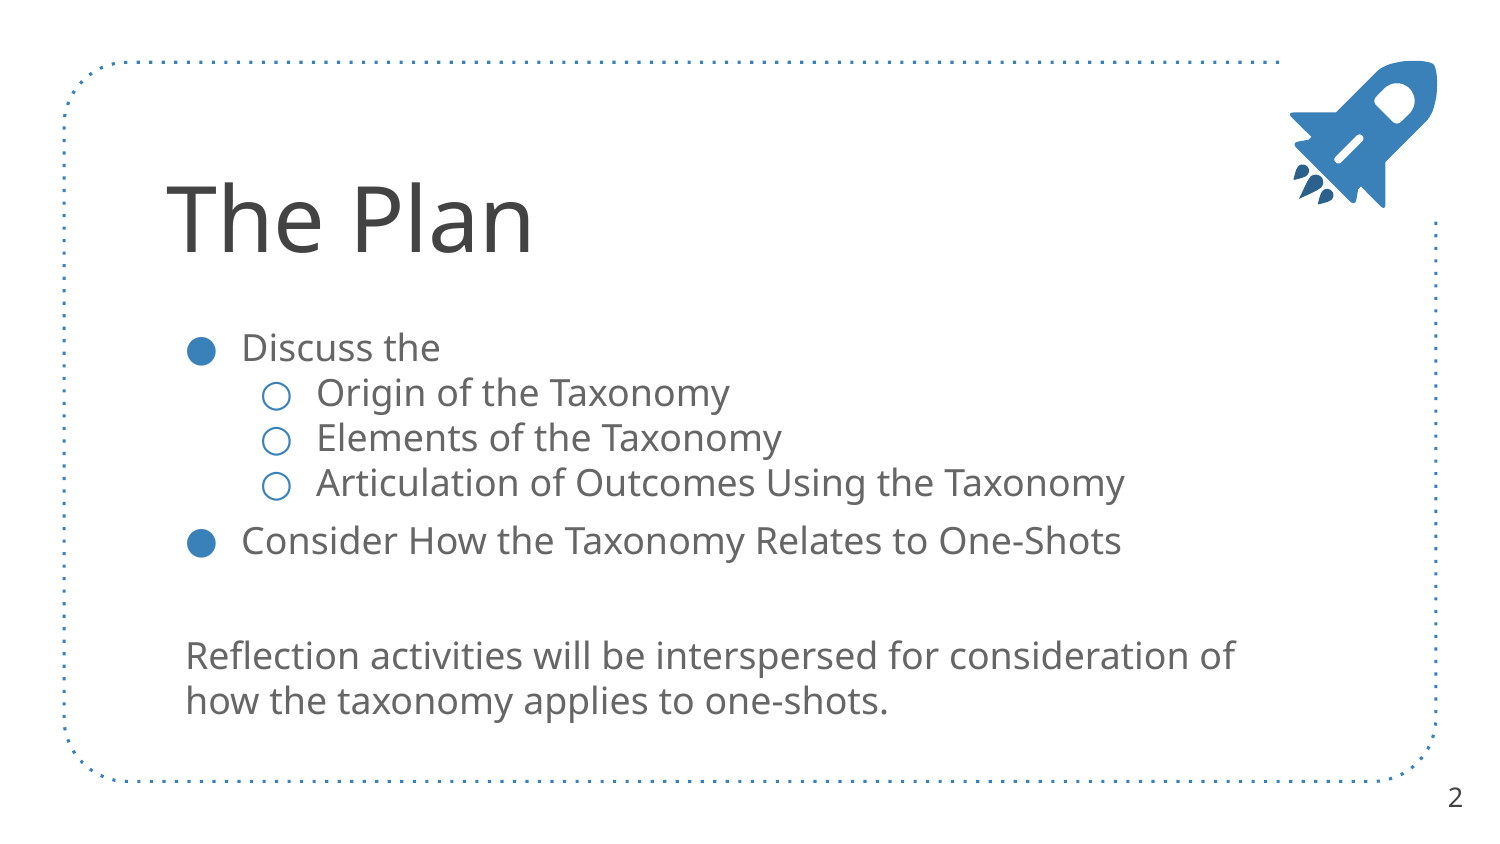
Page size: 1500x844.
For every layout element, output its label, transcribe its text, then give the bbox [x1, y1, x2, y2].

title The Plan [151, 146, 1278, 287]
list Discuss the Origin of the Taxonomy Elements of the Taxonomy Articulation of Outcomes Using the Taxonomy Consider How the Taxonomy Relates to One-Shots Reflection activities will be interspersed for consideration of how the taxonomy applies to one-shots. [151, 309, 1278, 772]
slide_number 2 [1411, 753, 1500, 844]
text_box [1289, 60, 1438, 209]
